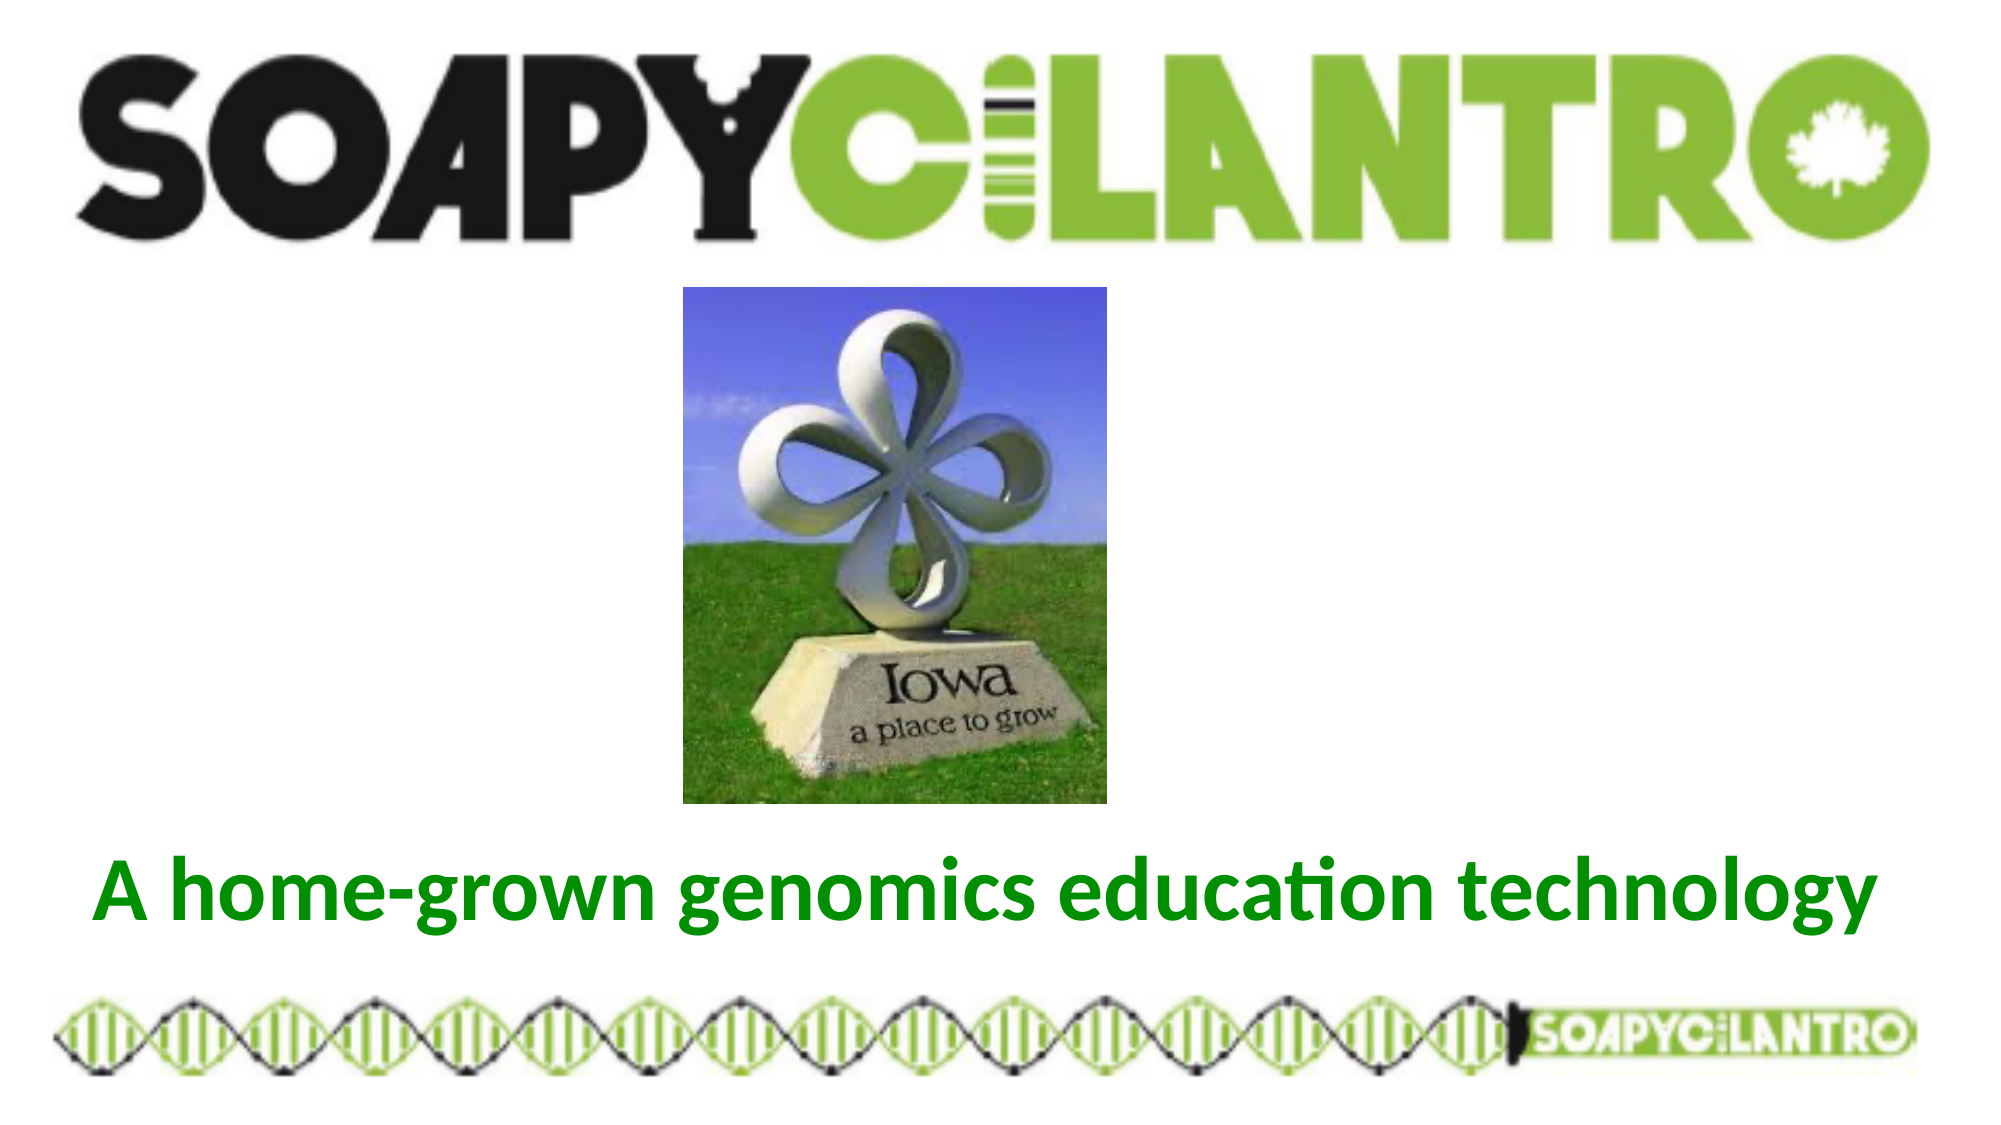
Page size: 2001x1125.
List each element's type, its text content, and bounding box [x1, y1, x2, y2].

picture [683, 287, 1107, 805]
text_box A home-grown genomics education technology [32, 821, 1941, 947]
picture [41, 983, 1932, 1098]
picture [67, 29, 1951, 257]
